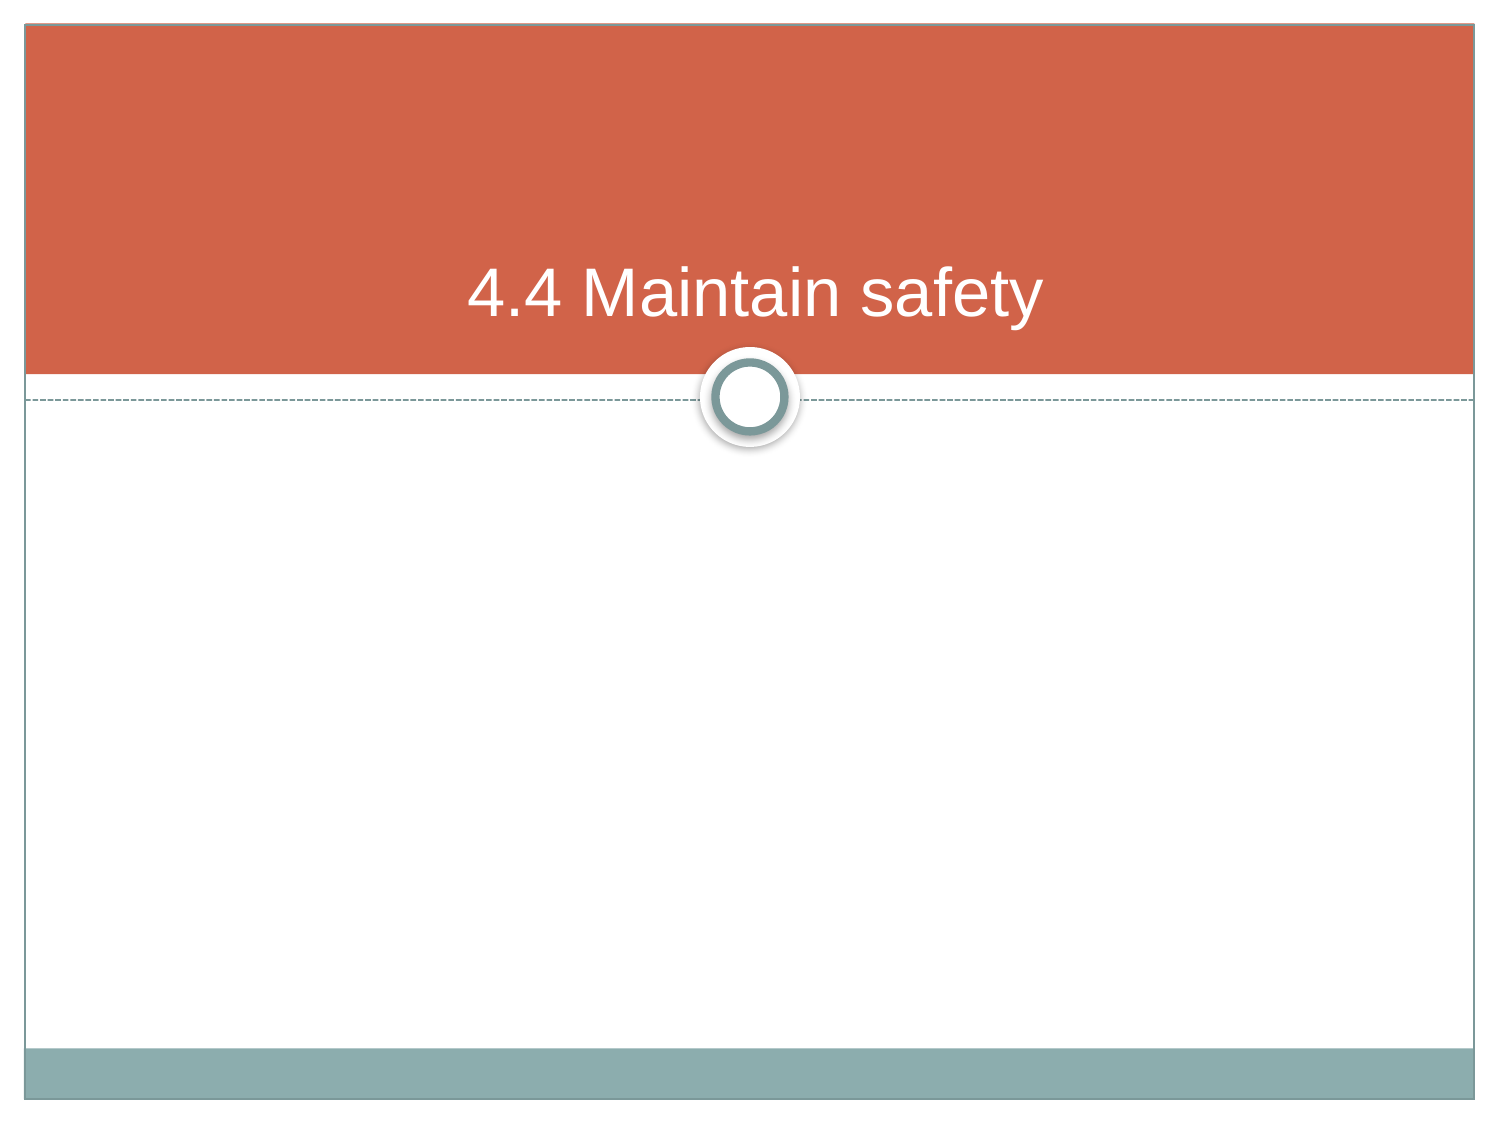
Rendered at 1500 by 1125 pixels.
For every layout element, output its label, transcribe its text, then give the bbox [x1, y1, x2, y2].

title 4.4 Maintain safety [118, 87, 1394, 338]
footer [50, 1051, 638, 1112]
